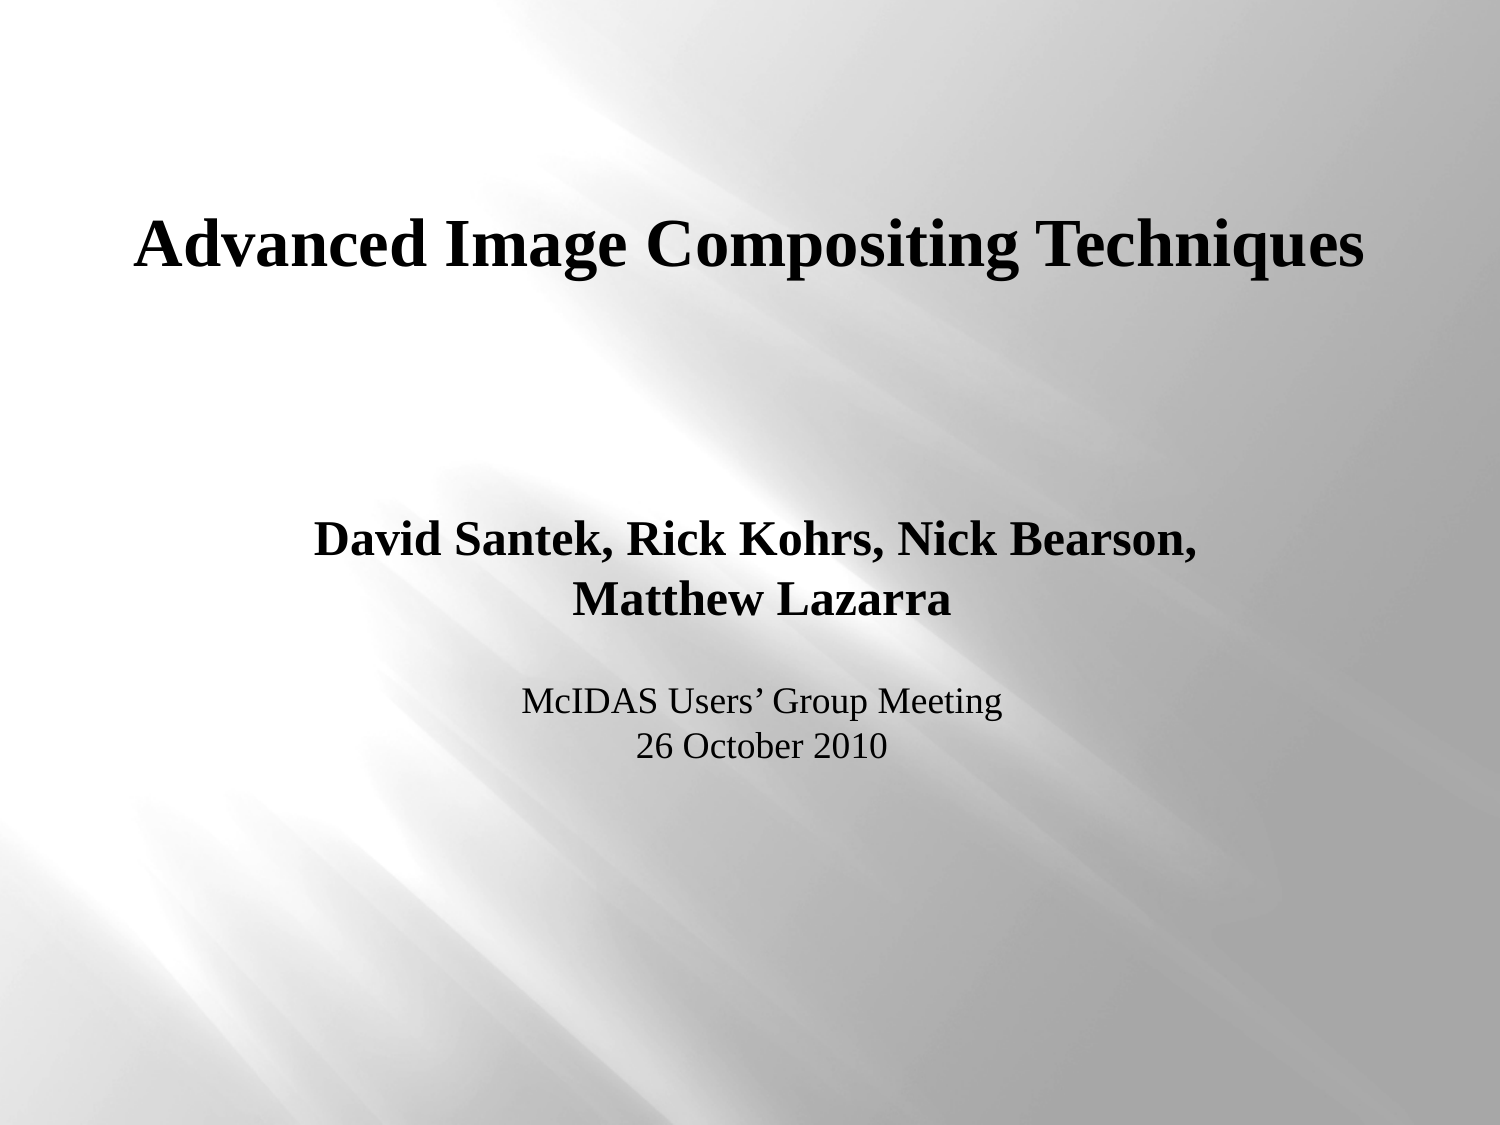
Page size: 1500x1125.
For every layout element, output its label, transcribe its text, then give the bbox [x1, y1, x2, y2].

title Advanced Image Compositing Techniques [87, 137, 1413, 350]
text_box David Santek, Rick Kohrs, Nick Bearson, Matthew Lazarra McIDAS Users’ Group Meeting 26 October 2010 [313, 505, 1211, 766]
